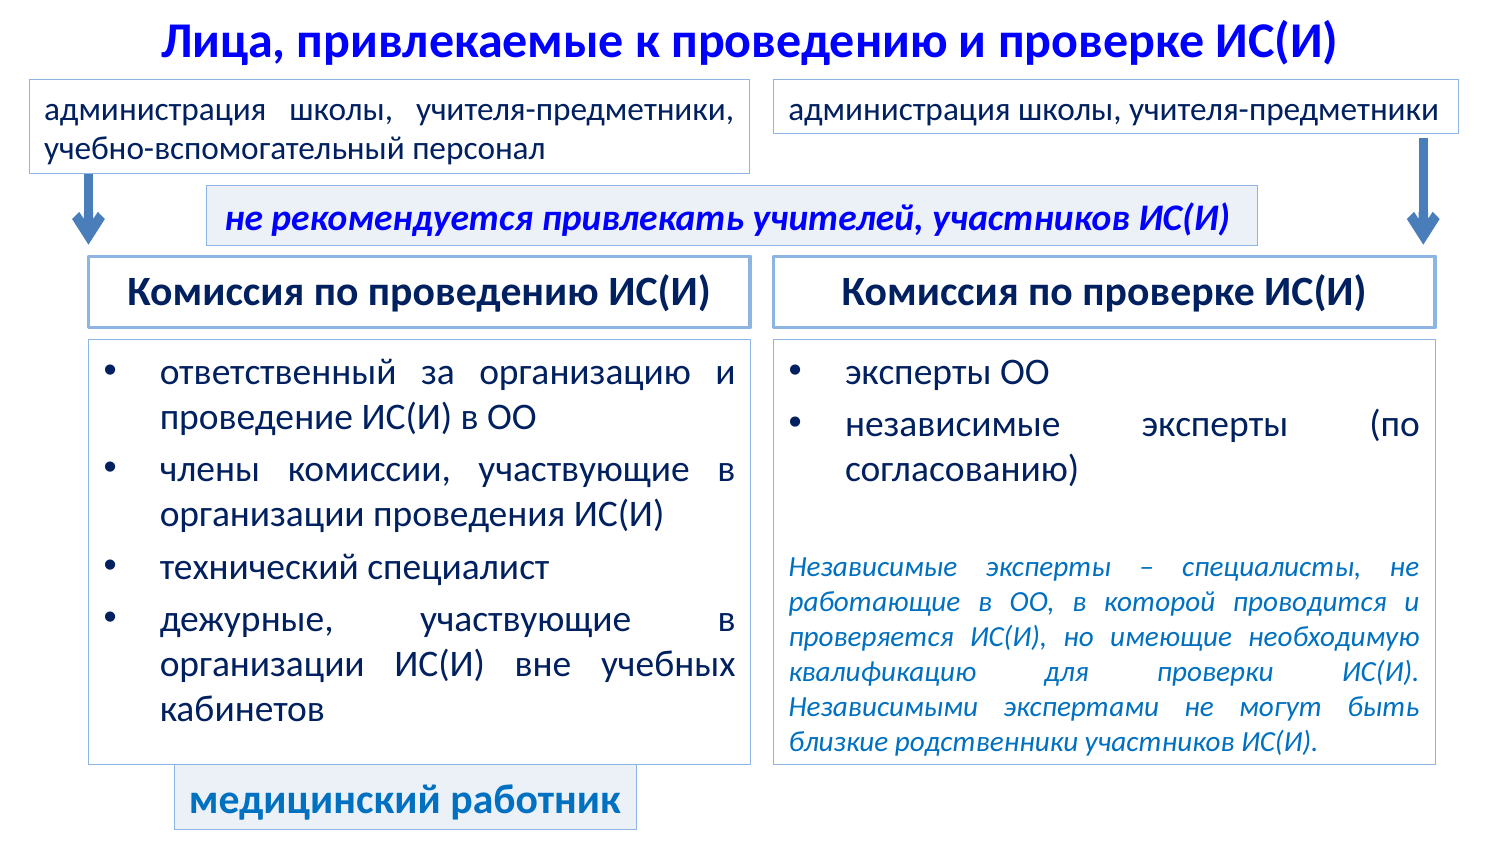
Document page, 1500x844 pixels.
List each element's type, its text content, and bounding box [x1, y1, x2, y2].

text_box администрация школы, учителя-предметники [773, 79, 1459, 134]
text_box медицинский работник [174, 764, 637, 830]
text_box администрация школы, учителя-предметники, учебно-вспомогательный персонал [29, 79, 750, 174]
list ответственный за организацию и проведение ИС(И) в ОО члены комиссии, участвующие в организации проведения ИС(И) технический специалист дежурные, участвующие в организации ИС(И) вне учебных кабинетов [88, 339, 751, 765]
text_box Лица, привлекаемые к проведению и проверке ИС(И) [0, 0, 1500, 75]
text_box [88, 256, 751, 328]
text_box не рекомендуется привлекать учителей, участников ИС(И) [206, 185, 1258, 246]
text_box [773, 256, 1436, 328]
list эксперты ОО независимые эксперты (по согласованию) Независимые эксперты – специалисты, не работающие в ОО, в которой проводится и проверяется ИС(И), но имеющие необходимую квалификацию для проверки ИС(И). Независимыми экспертами не могут быть близкие родственники участников ИС(И). [773, 339, 1436, 765]
